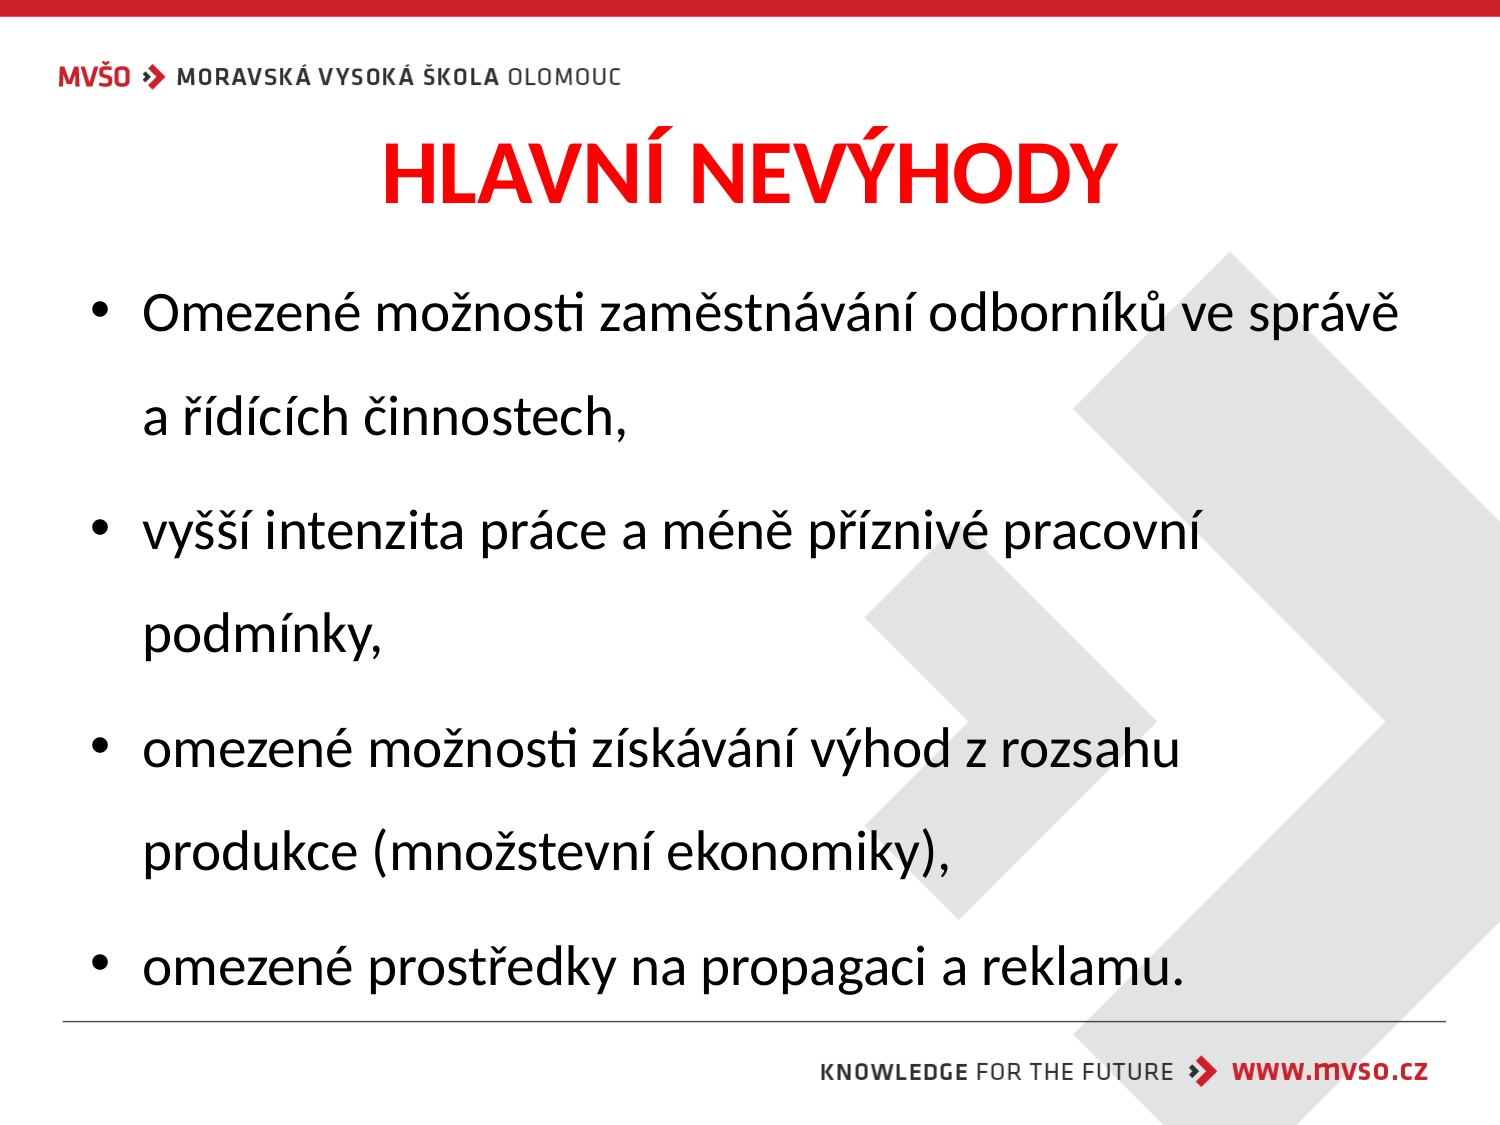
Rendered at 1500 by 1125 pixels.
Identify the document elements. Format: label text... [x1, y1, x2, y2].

picture [0, 0, 1500, 1125]
title HLAVNÍ NEVÝHODY [75, 100, 1425, 232]
list Omezené možnosti zaměstnávání odborníků ve správě a řídících činnostech, vyšší intenzita práce a méně příznivé pracovní podmínky, omezené možnosti získávání výhod z rozsahu produkce (množstevní ekonomiky), omezené prostředky na propagaci a reklamu. [75, 232, 1425, 1005]
